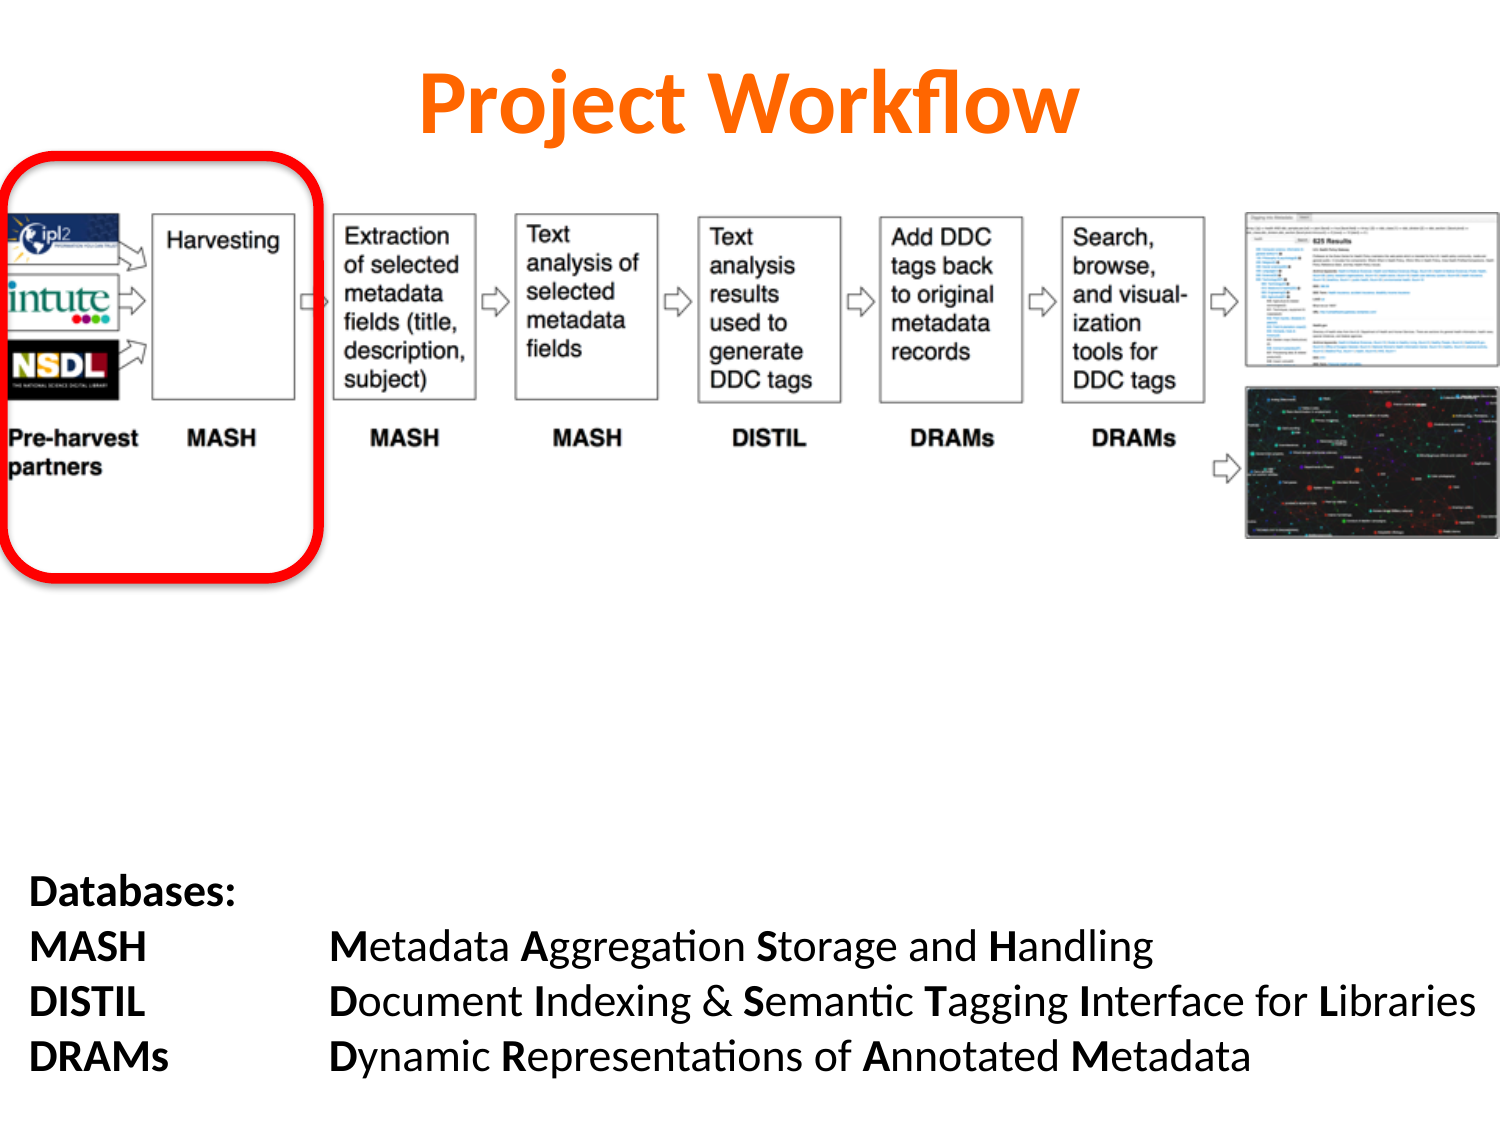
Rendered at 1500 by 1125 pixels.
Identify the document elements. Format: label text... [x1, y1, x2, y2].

text_box [6, 547, 315, 567]
text_box harvesting [0, 567, 1500, 762]
text_box [1, 155, 320, 211]
title Project Workflow [75, 2, 1425, 191]
text_box Databases: MASH Metadata Aggregation Storage and Handling DISTIL Document Indexing & Semantic Tagging Interface for Libraries DRAMs Dynamic Representations of Annotated Metadata [14, 853, 1492, 1089]
picture [0, 212, 1500, 539]
